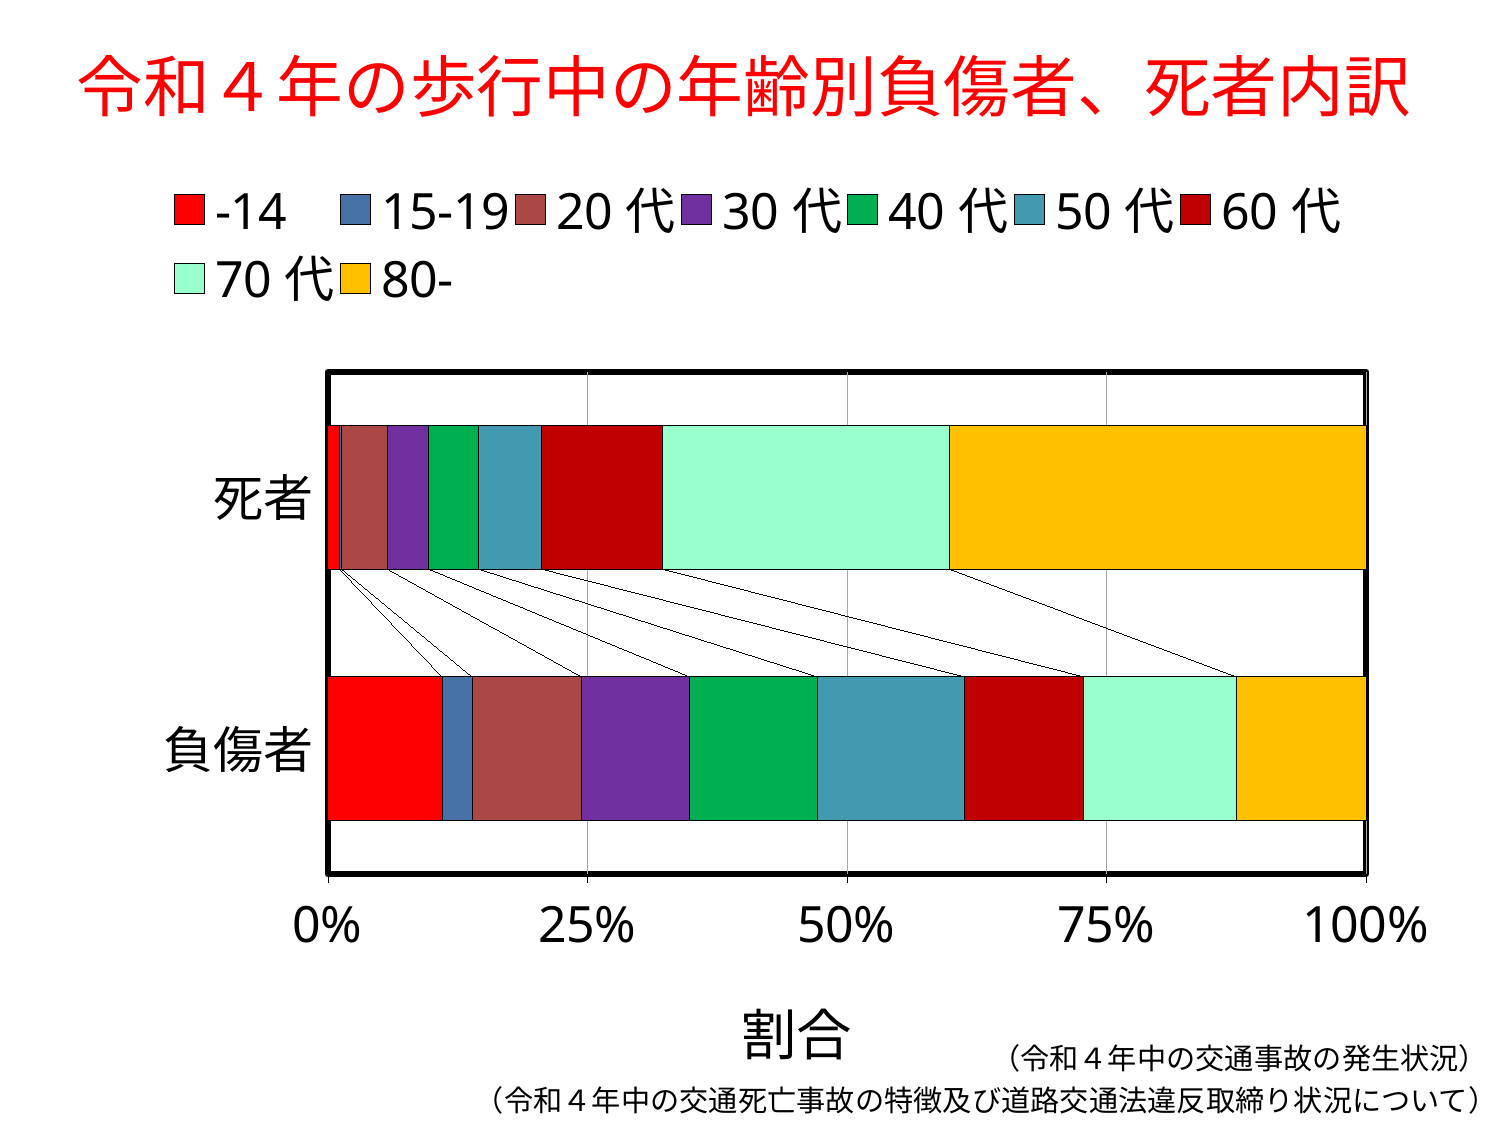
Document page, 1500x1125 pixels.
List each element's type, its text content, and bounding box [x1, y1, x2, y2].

text_box （令和４年中の交通死亡事故の特徴及び道路交通法違反取締り状況について） [460, 1074, 1500, 1125]
text_box （令和４年中の交通事故の発生状況） [1449, 1033, 1500, 1074]
chart [59, 157, 1444, 1105]
title 令和４年の歩行中の年齢別負傷者、死者内訳 [0, 10, 1488, 159]
